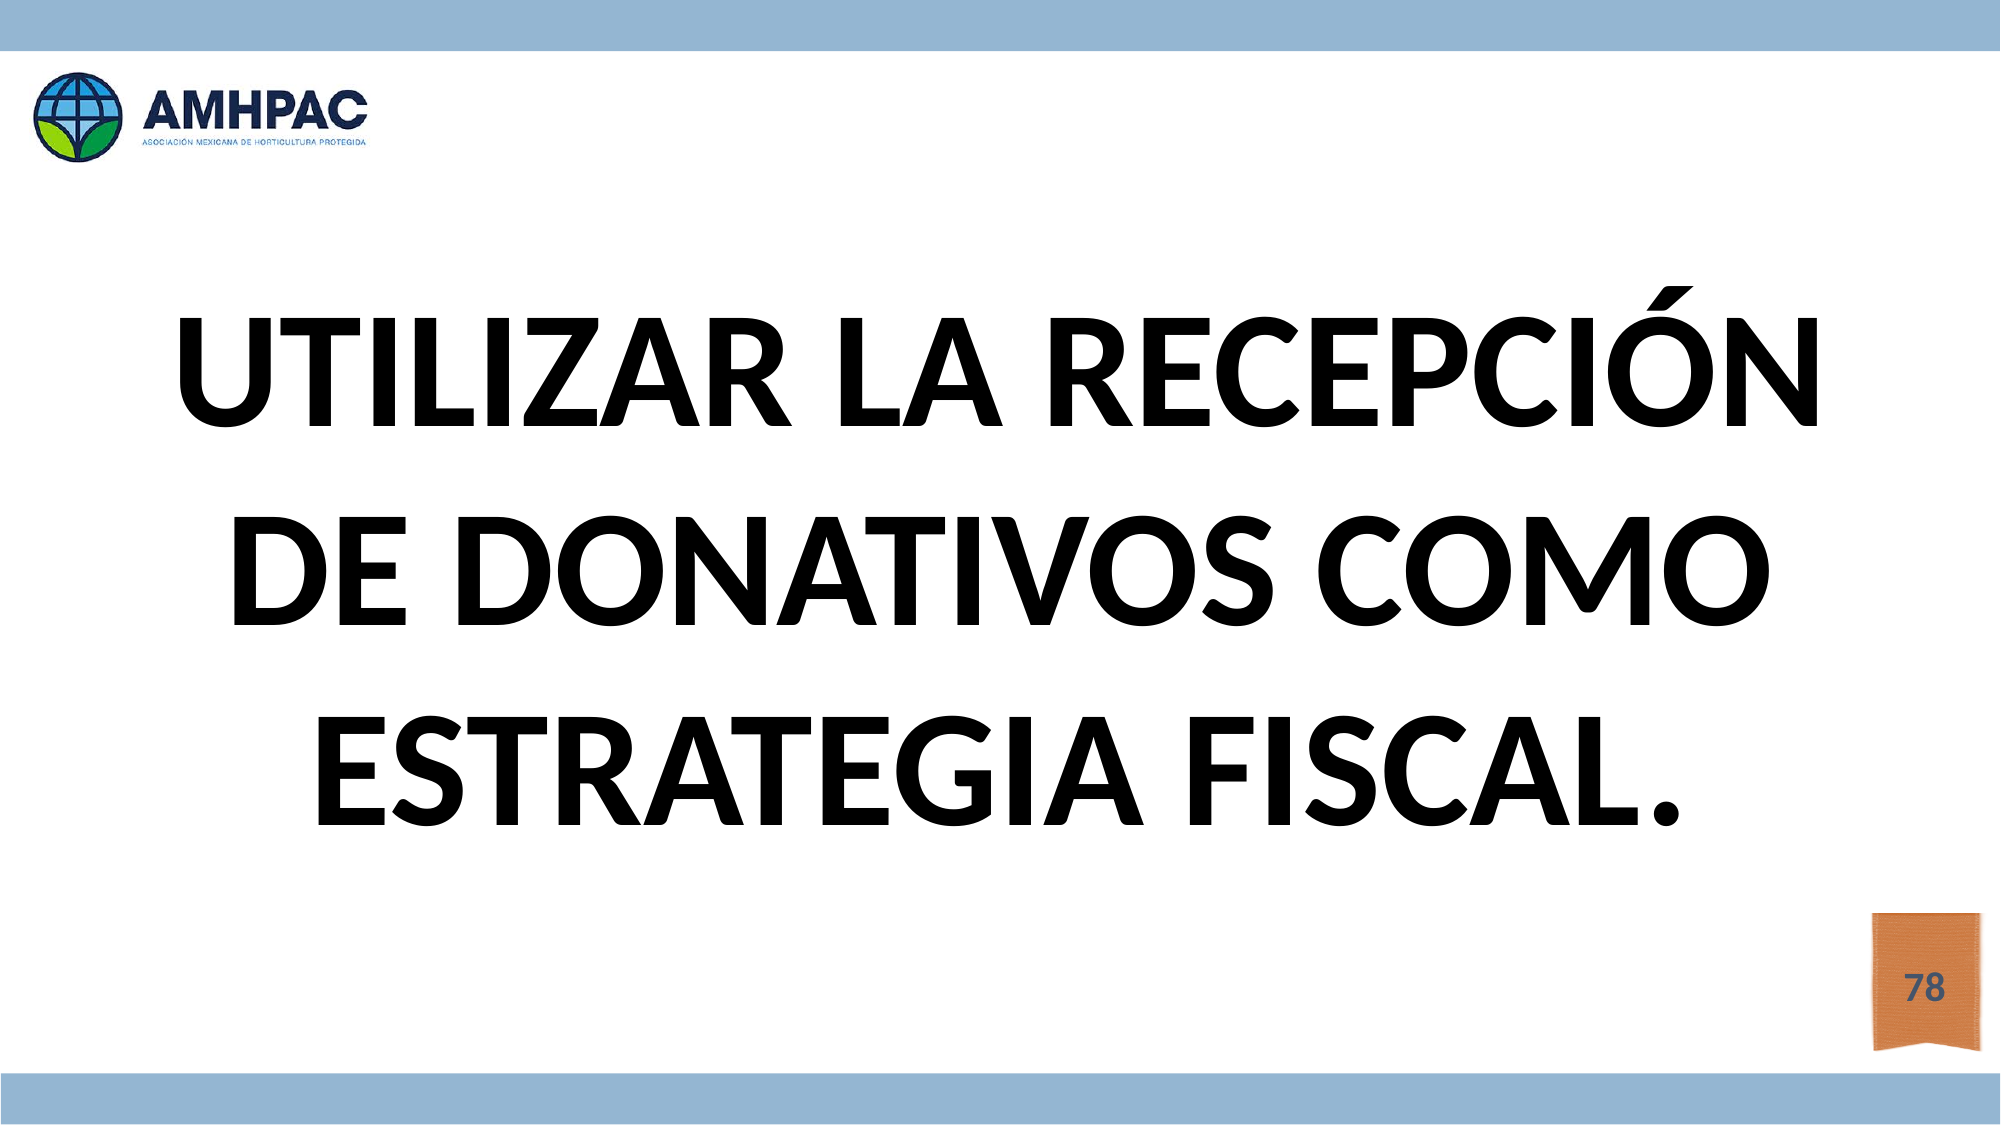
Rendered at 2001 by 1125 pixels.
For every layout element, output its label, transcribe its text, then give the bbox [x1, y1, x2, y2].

picture [29, 71, 375, 163]
text_box 78 [1510, 952, 1961, 1013]
text_box UTILIZAR LA RECEPCIÓN DE DONATIVOS COMO ESTRATEGIA FISCAL. [130, 251, 1870, 867]
